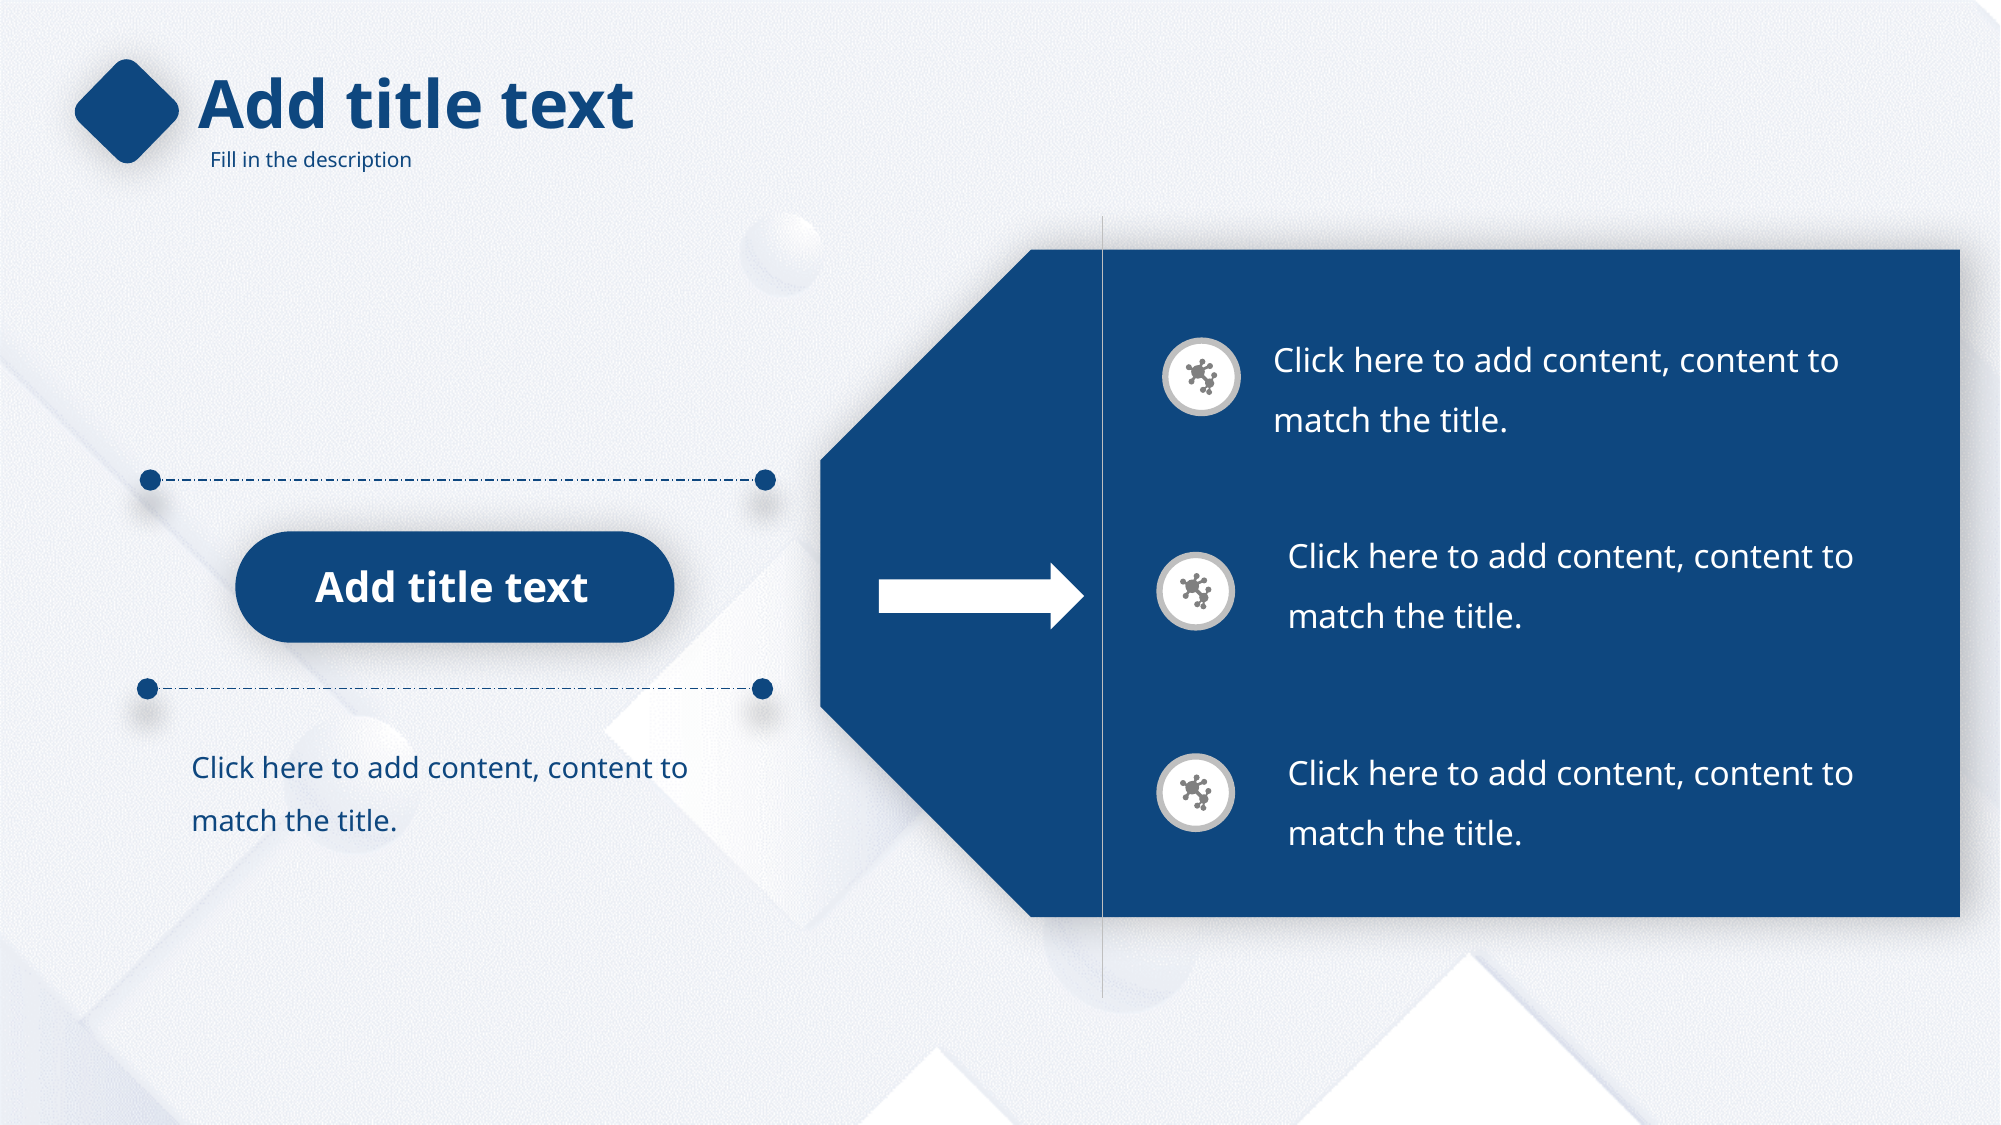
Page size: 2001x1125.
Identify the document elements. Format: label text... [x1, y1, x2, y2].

text_box Click here to add content, content to match the title. [1272, 724, 1932, 860]
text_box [1159, 756, 1232, 829]
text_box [1165, 340, 1238, 414]
text_box Click here to add content, content to match the title. [1272, 508, 1932, 643]
picture [0, 0, 2001, 1125]
text_box Add title text [183, 54, 675, 150]
text_box [819, 248, 1101, 919]
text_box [137, 679, 773, 699]
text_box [140, 470, 775, 490]
text_box [234, 530, 676, 644]
text_box [1103, 248, 1961, 919]
text_box Fill in the description [210, 133, 544, 172]
text_box Add title text [300, 553, 610, 619]
text_box Click here to add content, content to match the title. [1258, 311, 1918, 447]
text_box [877, 560, 1086, 632]
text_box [1159, 554, 1232, 628]
text_box [74, 59, 179, 164]
text_box Click here to add content, content to match the title. [176, 724, 745, 845]
